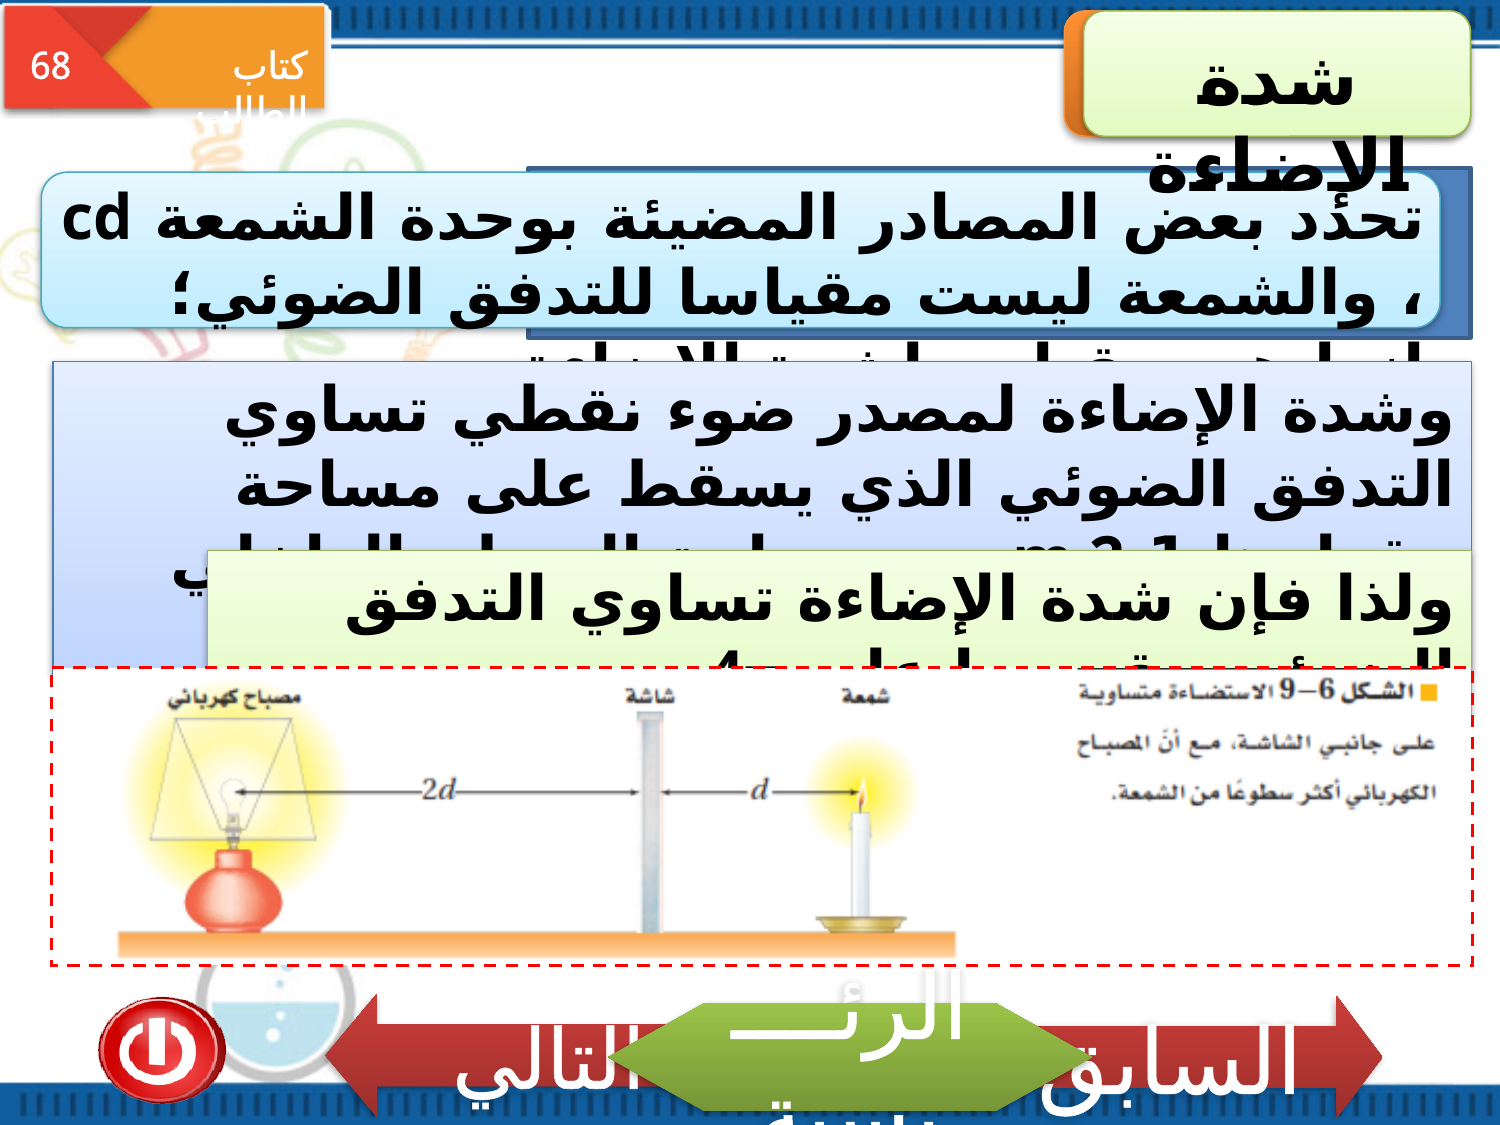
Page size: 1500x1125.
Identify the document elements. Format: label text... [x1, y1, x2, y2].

picture [793, 1119, 894, 1125]
picture [0, 0, 1500, 1125]
text_box ولذا فإن شدة الإضاءة تساوي التدفق الضوئي مقسوما على 4π [207, 550, 1472, 670]
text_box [325, 993, 1383, 1119]
text_box تحدد بعض المصادر المضيئة بوحدة الشمعة cd ، والشمعة ليست مقياسا للتدفق الضوئي؛ إنما هي مقياس لشدة الإضاءة [41, 347, 1441, 410]
text_box شدة الإضاءة [1100, 146, 1457, 166]
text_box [41, 167, 1471, 339]
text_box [0, 0, 337, 125]
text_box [1064, 10, 1471, 137]
text_box وشدة الإضاءة لمصدر ضوء نقطي تساوي التدفق الضوئي الذي يسقط على مساحة مقدارها 1 m 2 من مساحة السطح الداخلي لكرة نصف قطرها 1 m [52, 361, 1472, 667]
